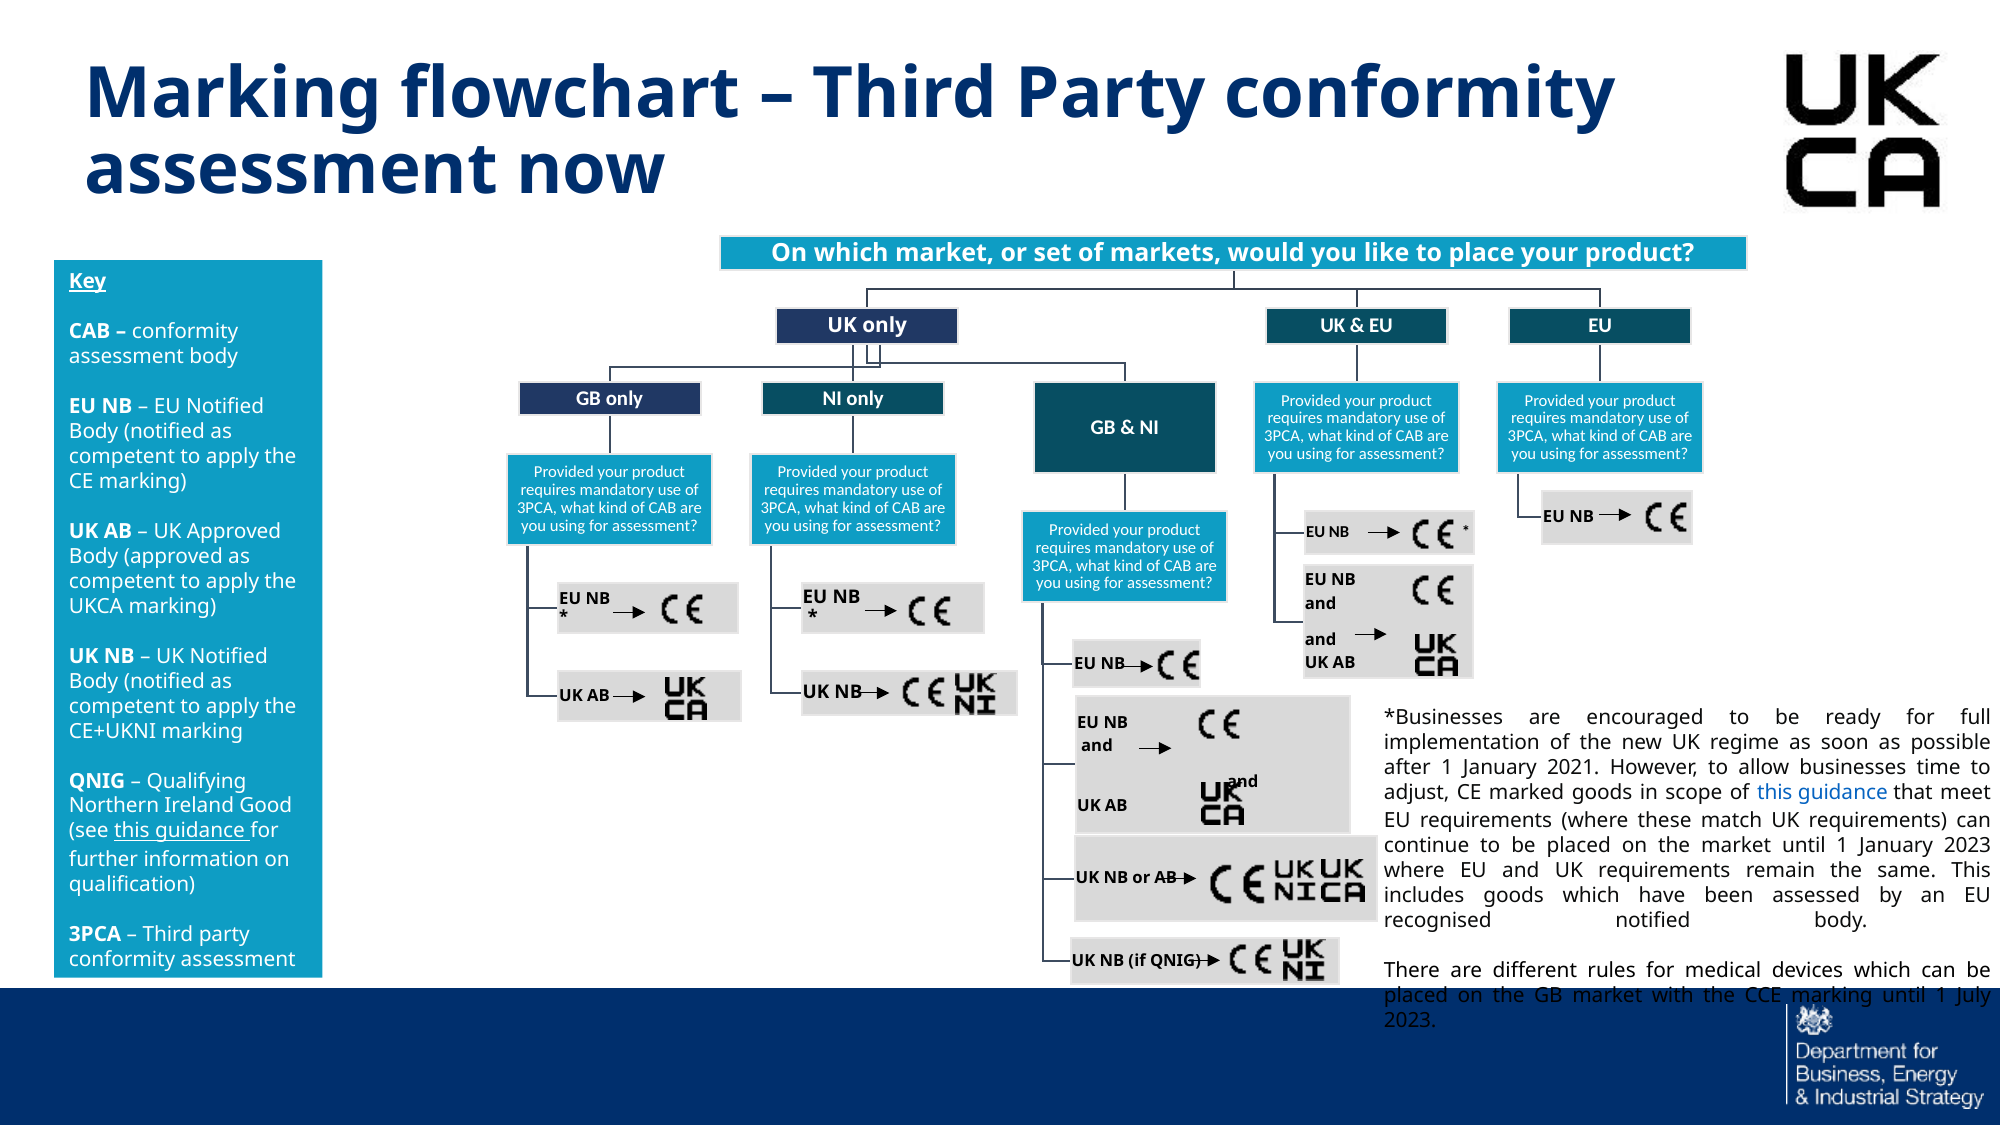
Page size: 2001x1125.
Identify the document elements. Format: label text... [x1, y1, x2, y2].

picture [897, 673, 997, 715]
picture [1415, 634, 1458, 676]
picture [1321, 859, 1365, 902]
picture [1771, 50, 1954, 215]
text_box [282, 236, 1972, 1071]
picture [1786, 1040, 1984, 1109]
title Marking flowchart – Third Party conformity assessment now [69, 23, 1744, 242]
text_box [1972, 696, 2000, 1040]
picture [665, 677, 707, 720]
picture [1152, 646, 1212, 688]
picture [1201, 782, 1244, 825]
picture [1407, 571, 1466, 613]
picture [1640, 498, 1699, 540]
picture [1224, 939, 1326, 982]
picture [903, 592, 963, 634]
picture [1407, 515, 1466, 557]
text_box Key CAB – conformity assessment body EU NB – EU Notified Body (notified as competent to apply the CE marking) UK AB – UK Approved Body (approved as competent to apply the UKCA marking) UK NB – UK Notified Body (notified as competent to apply the CE+UKNI marking QNIG – Qualifying Northern Ireland Good (see this guidance for further information on qualification) 3PCA – Third party conformity assessment [54, 260, 282, 978]
picture [1193, 705, 1252, 748]
picture [1203, 859, 1317, 913]
picture [656, 590, 715, 632]
